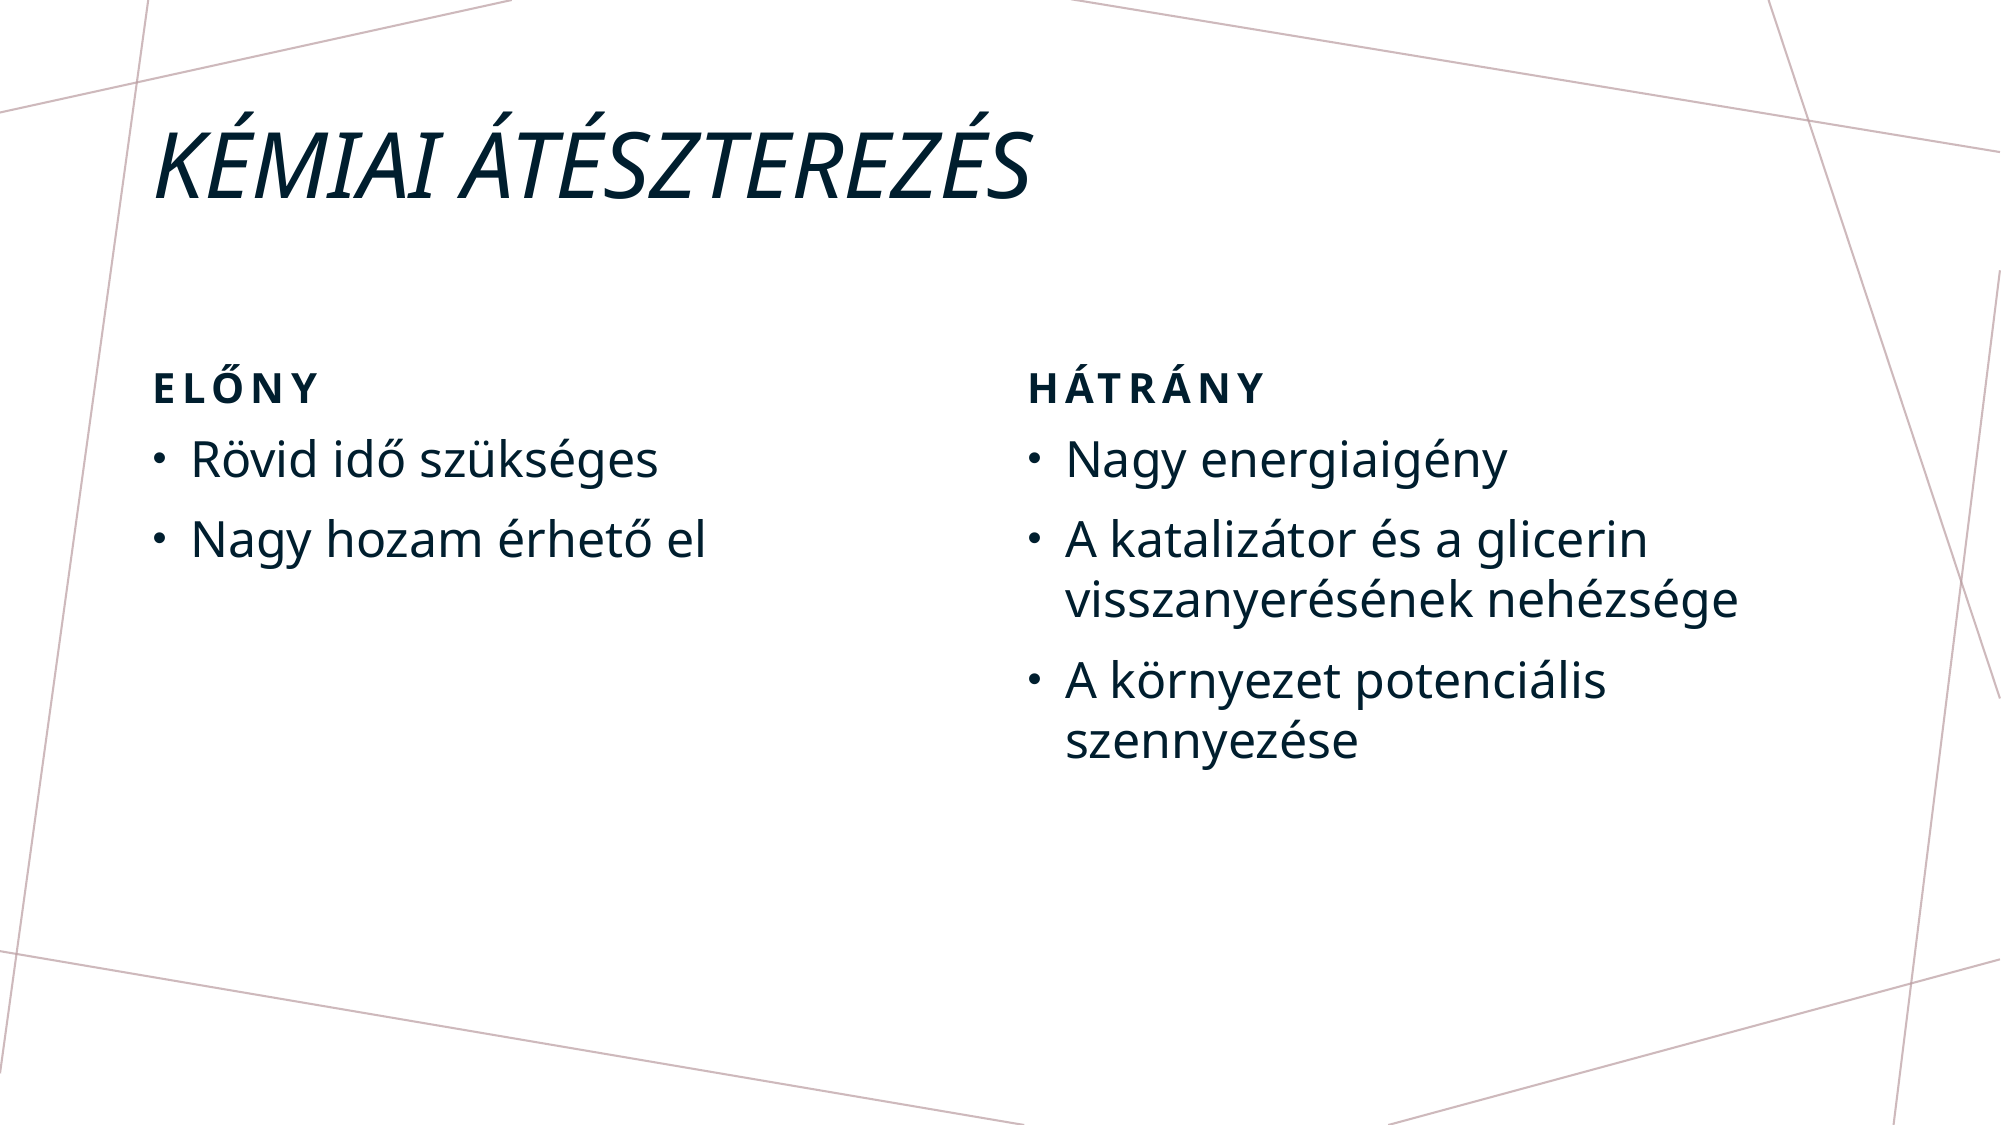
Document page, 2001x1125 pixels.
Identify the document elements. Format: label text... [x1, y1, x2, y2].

title Kémiai átészterezés [137, 59, 1863, 278]
list hátrány [1012, 284, 1863, 419]
list Nagy energiaigény A katalizátor és a glicerin visszanyerésének nehézsége A környezet potenciális szennyezése [1012, 419, 1863, 1025]
list előny [137, 284, 984, 419]
list Rövid idő szükséges Nagy hozam érhető el [137, 419, 984, 1025]
